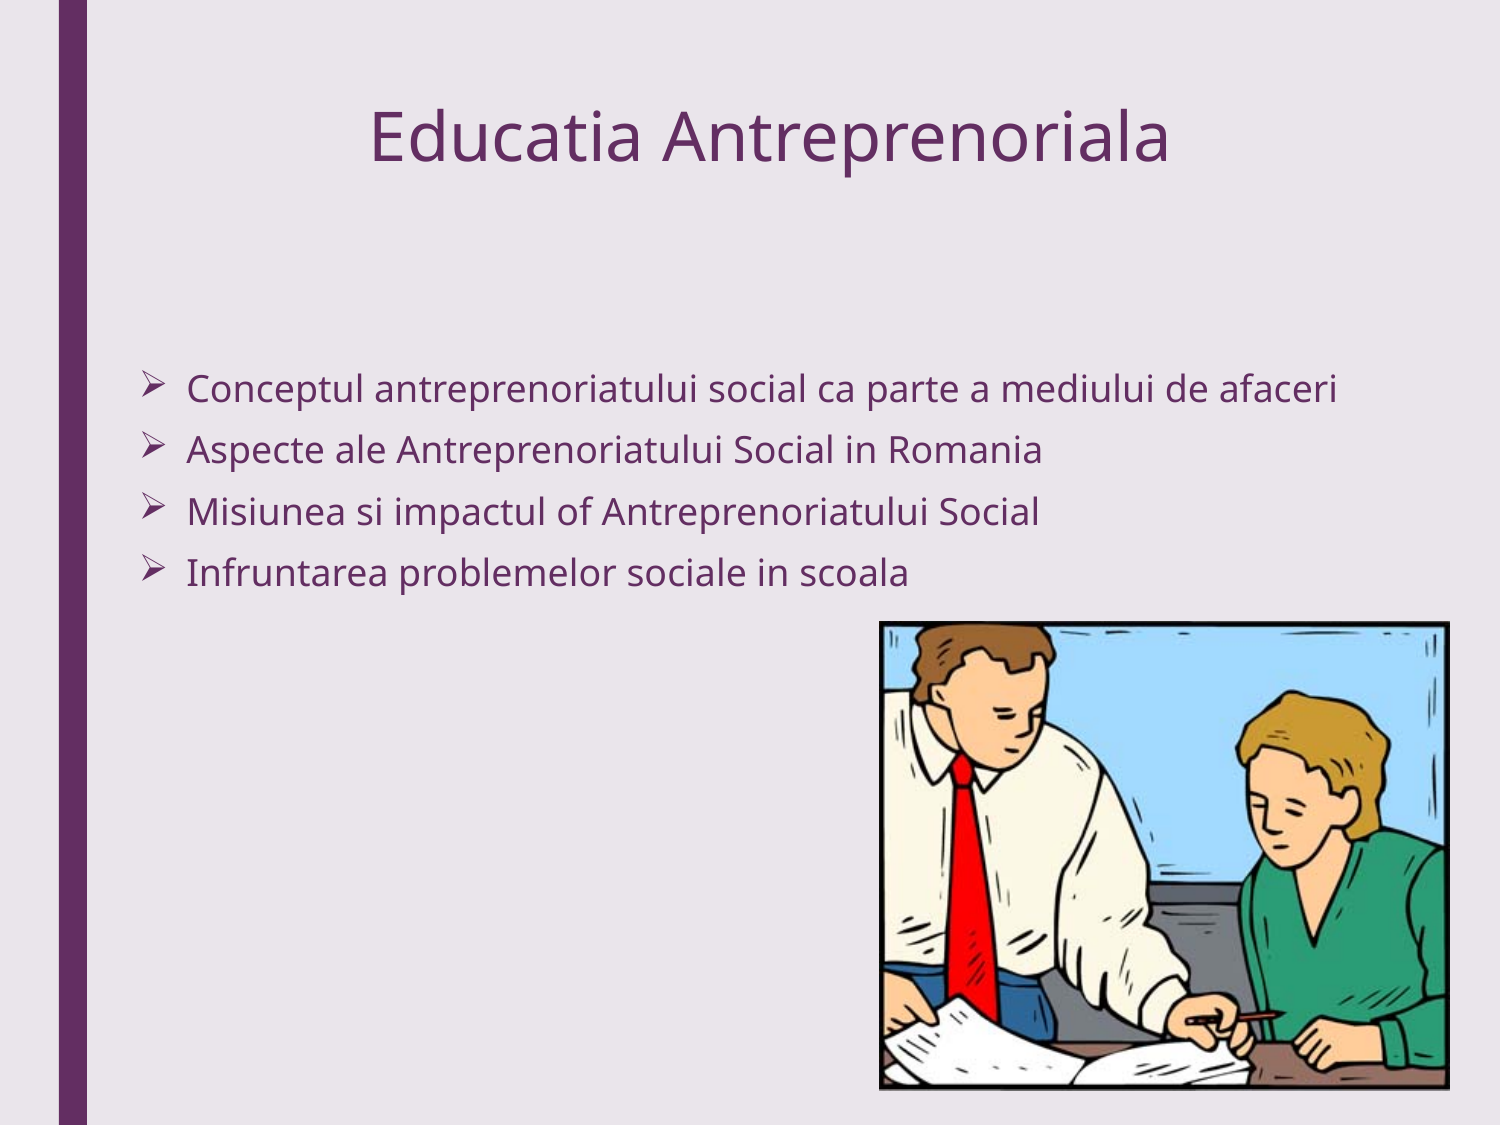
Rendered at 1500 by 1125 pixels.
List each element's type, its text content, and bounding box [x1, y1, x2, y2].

title Educatia Antreprenoriala [171, 95, 1353, 216]
picture [879, 621, 1450, 1092]
list Conceptul antreprenoriatului social ca parte a mediului de afaceri Aspecte ale Antreprenoriatului Social in Romania Misiunea si impactul of Antreprenoriatului Social Infruntarea problemelor sociale in scoala [123, 361, 1424, 762]
